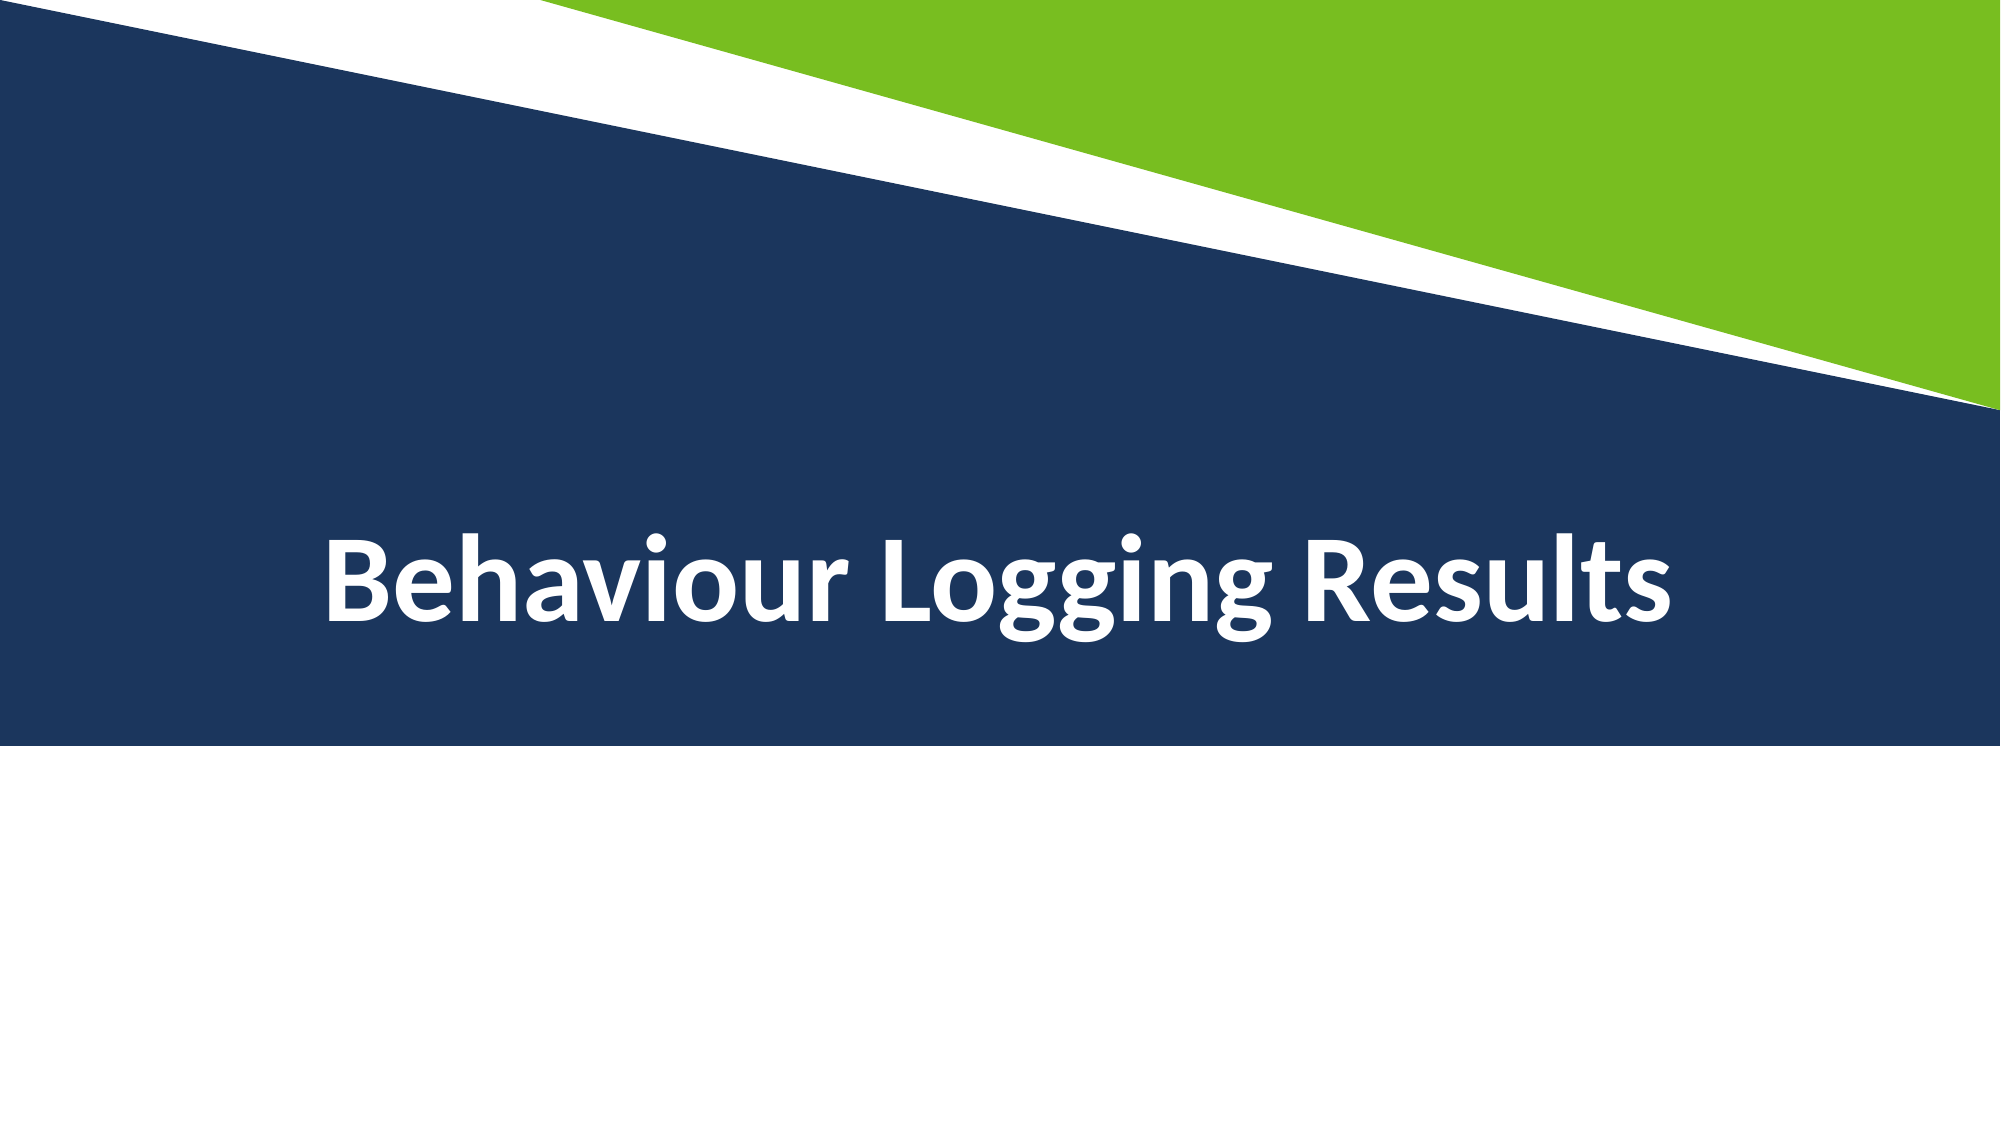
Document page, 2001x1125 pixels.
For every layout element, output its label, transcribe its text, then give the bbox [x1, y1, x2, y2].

title Behaviour Logging Results [136, 412, 1862, 749]
